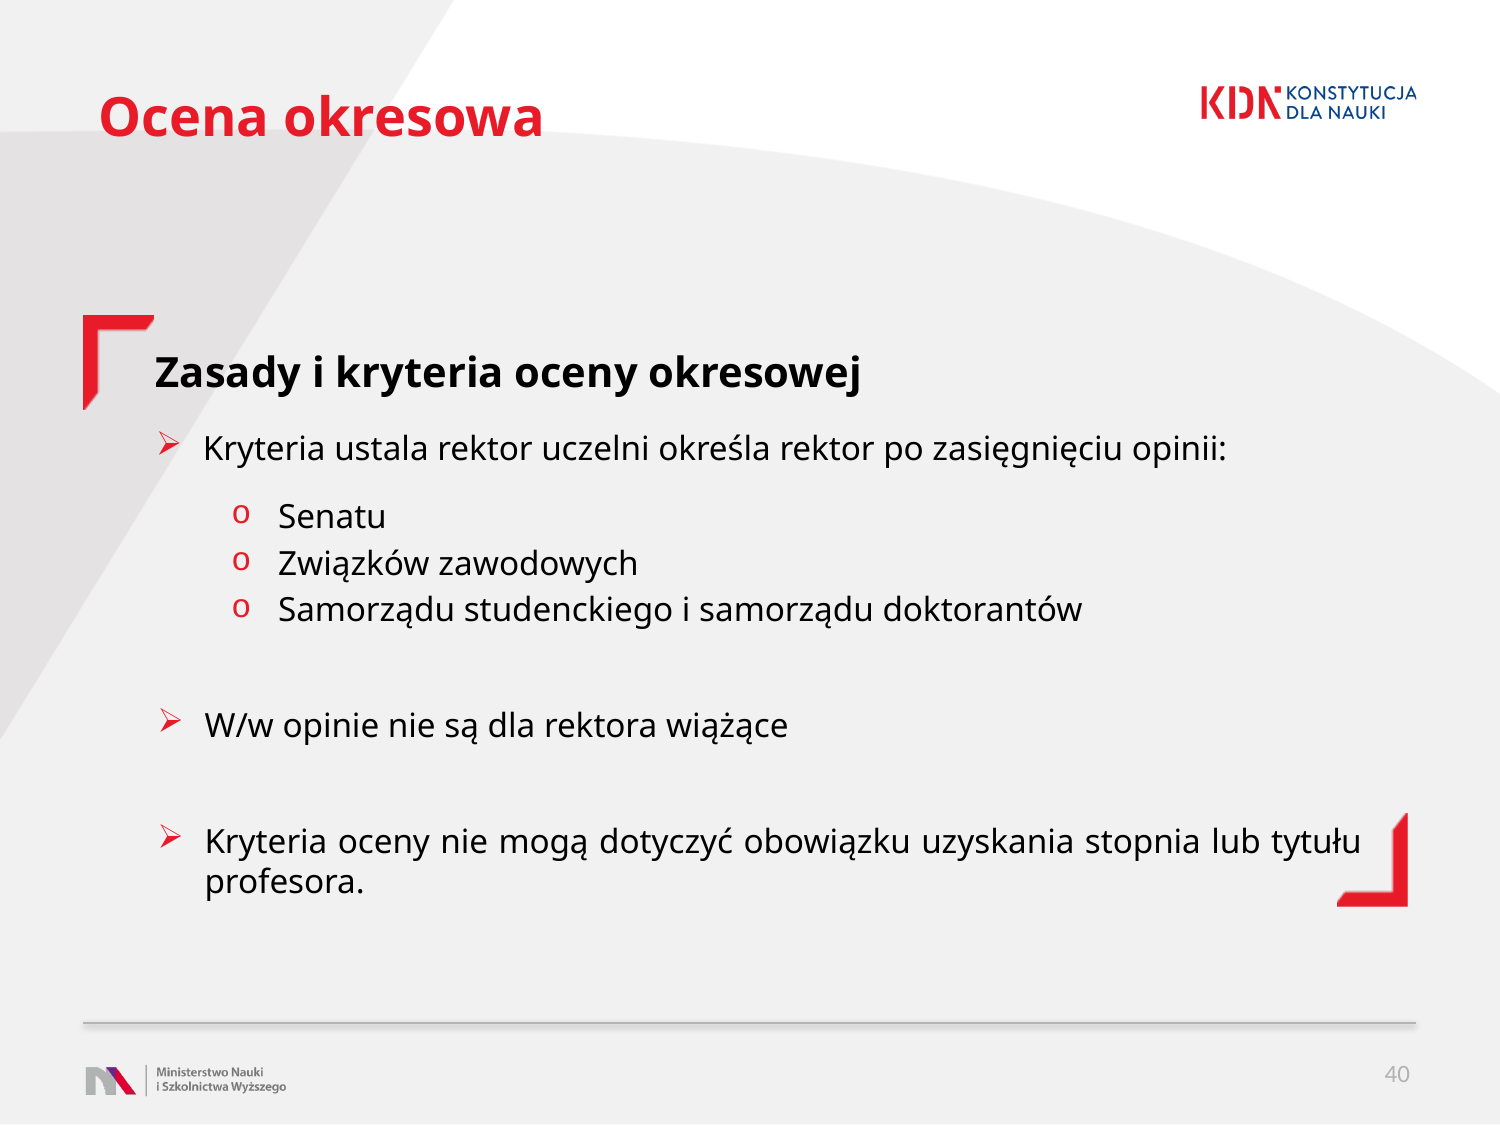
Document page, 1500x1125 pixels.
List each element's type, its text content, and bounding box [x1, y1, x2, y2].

text_box Zasady i kryteria oceny okresowej [141, 338, 1379, 403]
list Kryteria ustala rektor uczelni określa rektor po zasięgnięciu opinii: Senatu Związków zawodowych Samorządu studenckiego i samorządu doktorantów W/w opinie nie są dla rektora wiążące Kryteria oceny nie mogą dotyczyć obowiązku uzyskania stopnia lub tytułu profesora. [141, 420, 1379, 939]
slide_number 40 [1074, 1042, 1425, 1103]
title Ocena okresowa [83, 74, 1170, 143]
picture [0, 0, 1500, 1125]
